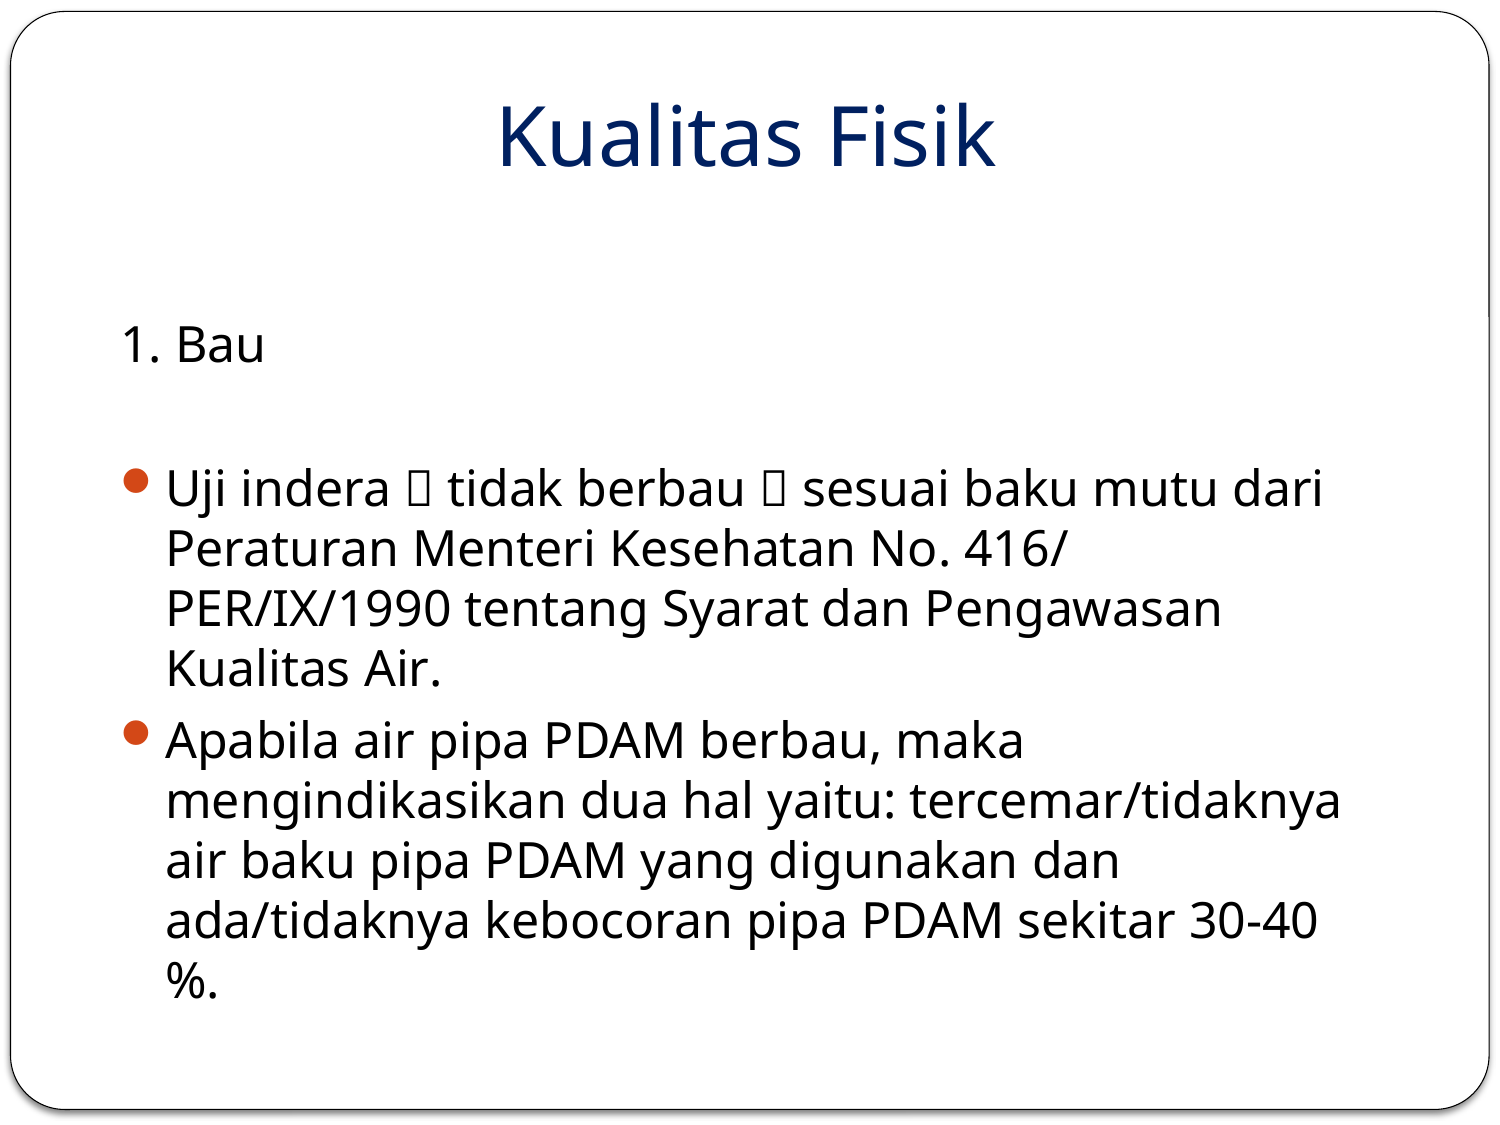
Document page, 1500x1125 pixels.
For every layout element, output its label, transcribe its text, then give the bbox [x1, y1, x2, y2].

text_box Kualitas Fisik [81, 58, 1432, 198]
list 1. Bau Uji indera  tidak berbau  sesuai baku mutu dari Peraturan Menteri Kesehatan No. 416/ PER/IX/1990 tentang Syarat dan Pengawasan Kualitas Air. Apabila air pipa PDAM berbau, maka mengindikasikan dua hal yaitu: tercemar/tidaknya air baku pipa PDAM yang digunakan dan ada/tidaknya kebocoran pipa PDAM sekitar 30-40 %. [105, 304, 1381, 988]
